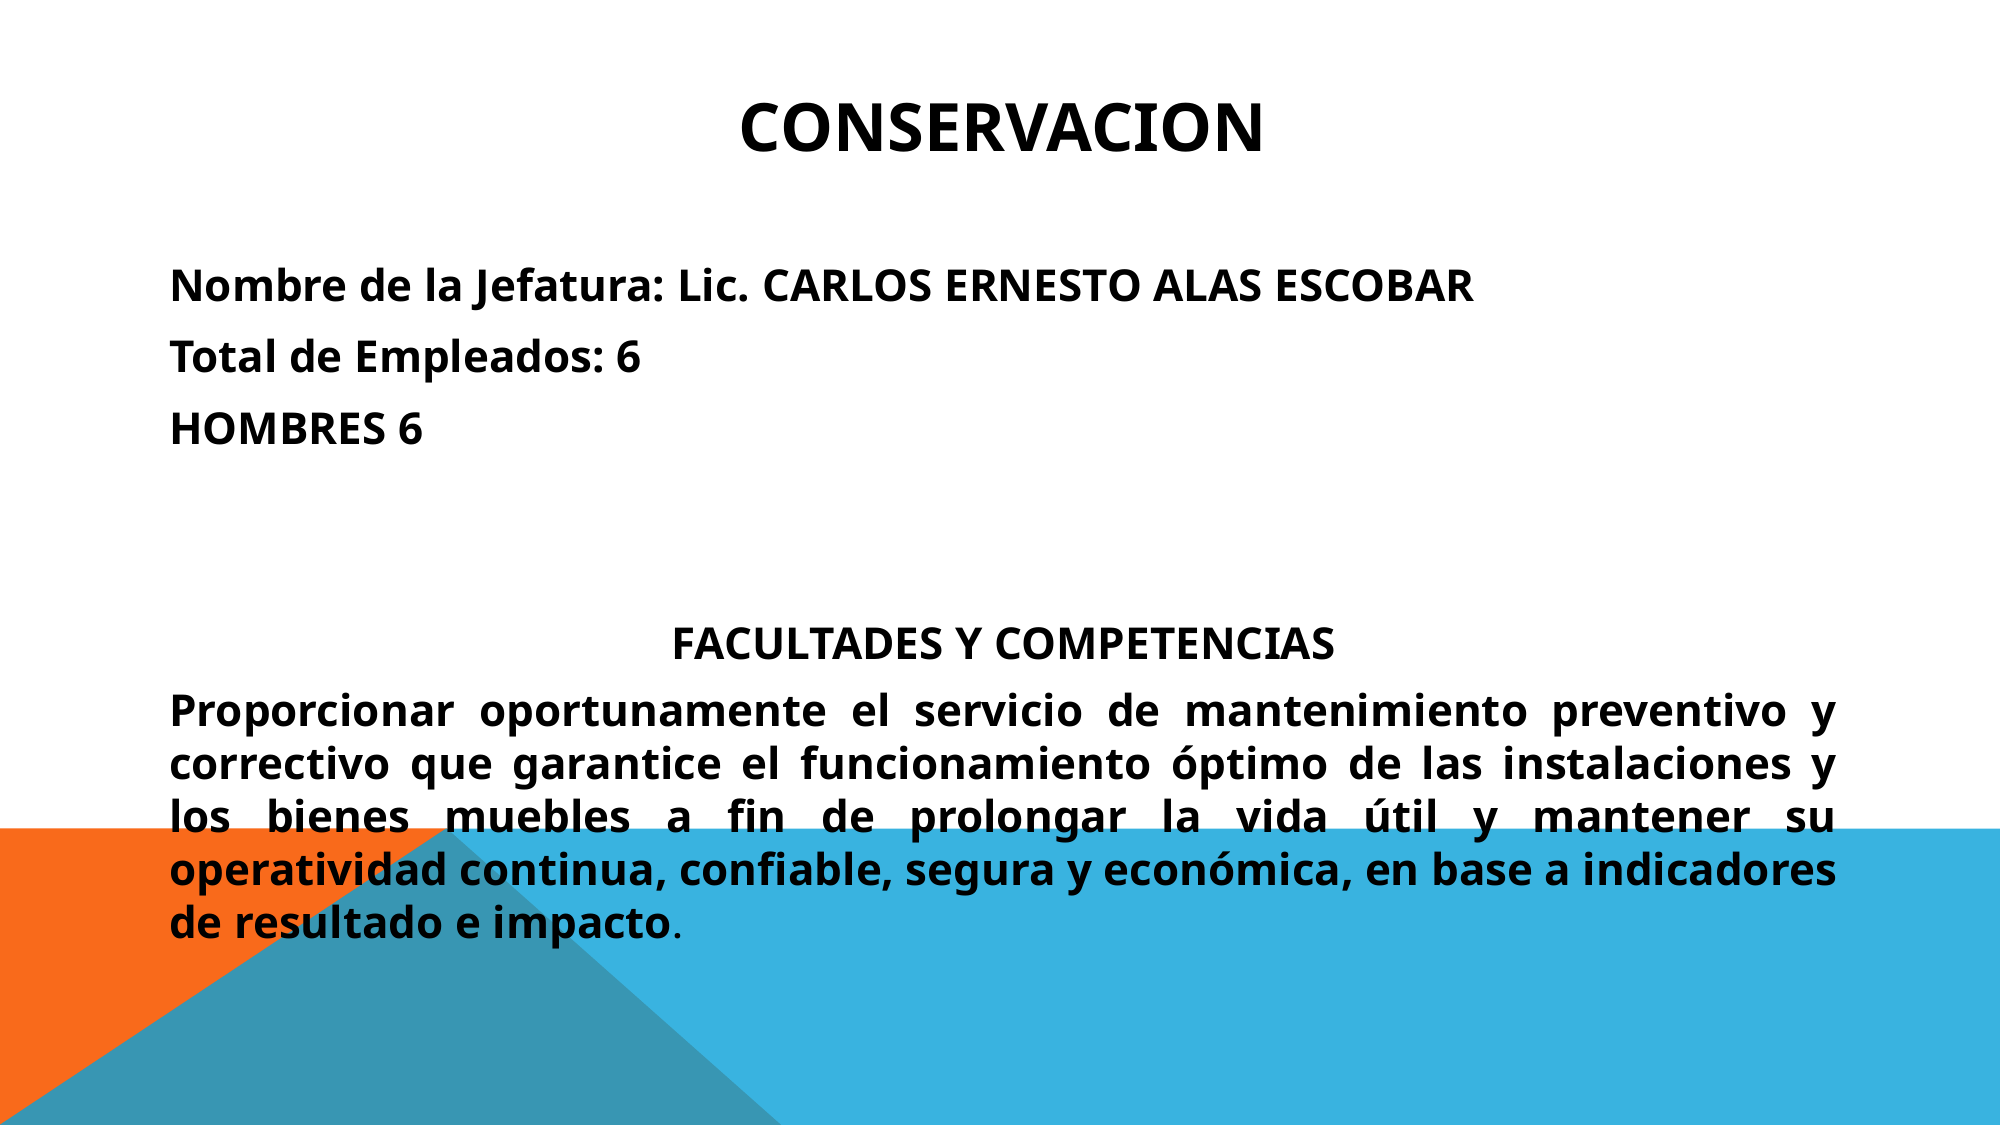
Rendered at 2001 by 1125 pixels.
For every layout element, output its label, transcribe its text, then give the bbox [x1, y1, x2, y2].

list Nombre de la Jefatura: Lic. Carlos Ernesto alas escobar Total de Empleados: 6 HOMBRES 6 FACULTADES Y COMPETENCIAS Proporcionar oportunamente el servicio de mantenimiento preventivo y correctivo que garantice el funcionamiento óptimo de las instalaciones y los bienes muebles a fin de prolongar la vida útil y mantener su operatividad continua, confiable, segura y económica, en base a indicadores de resultado e impacto. [154, 244, 1855, 956]
title CONSERVACION [153, 40, 1854, 210]
